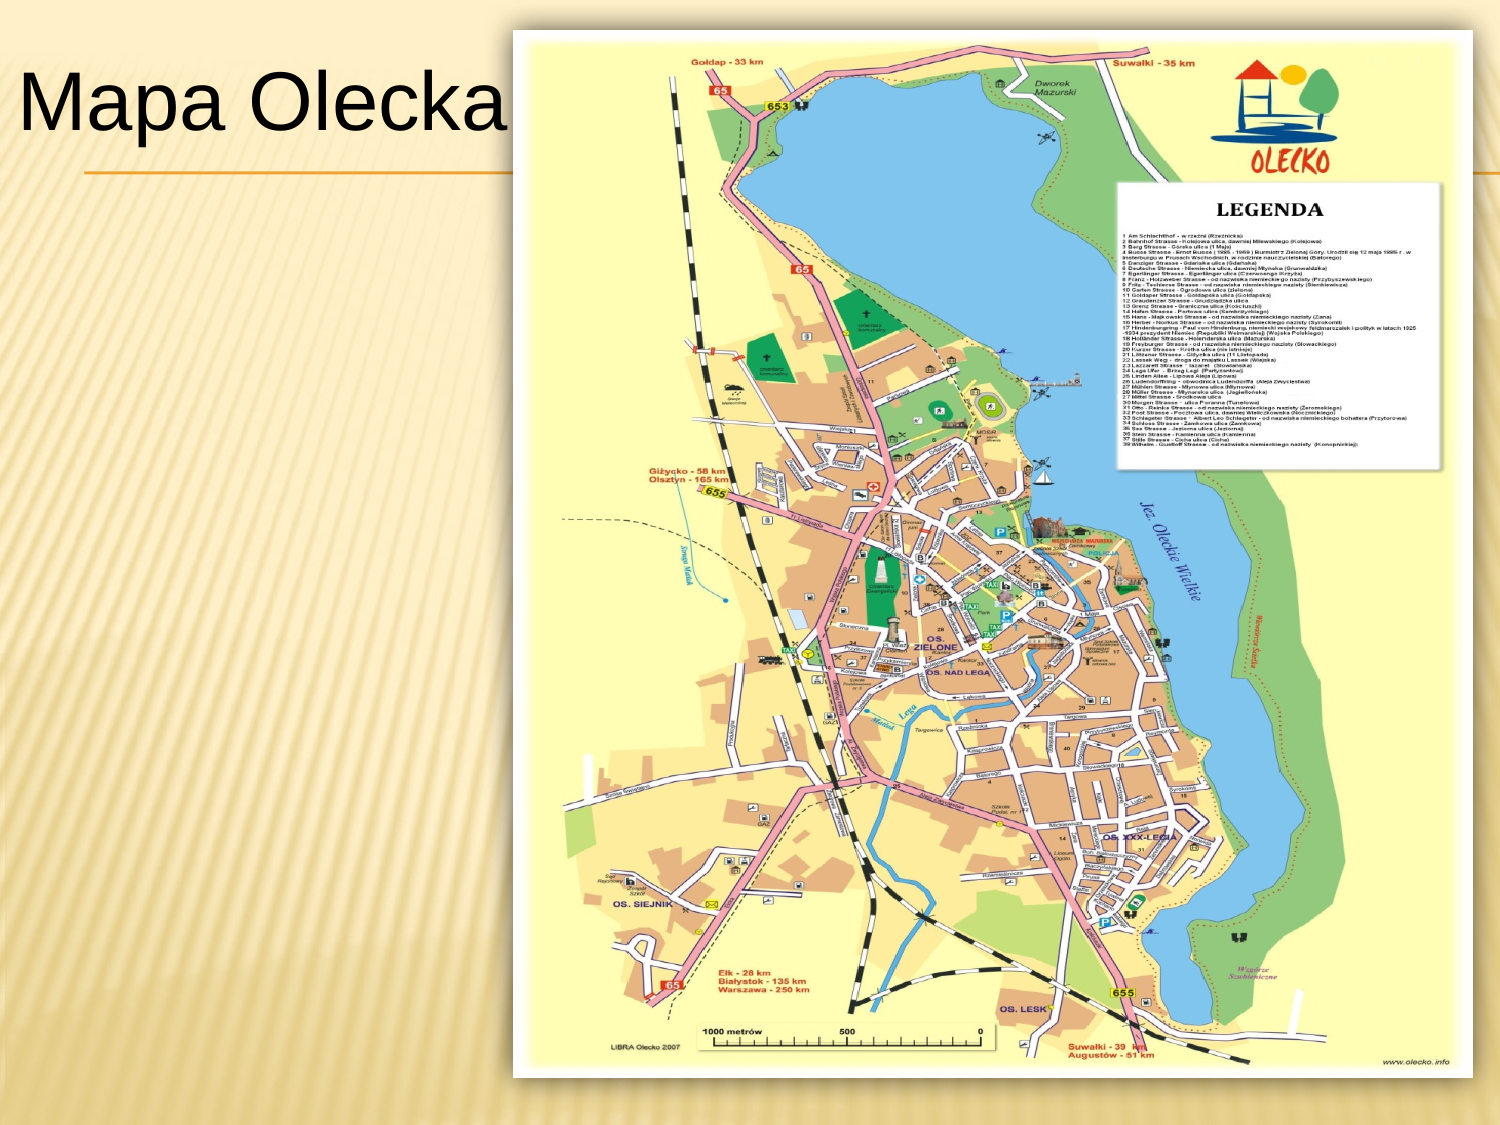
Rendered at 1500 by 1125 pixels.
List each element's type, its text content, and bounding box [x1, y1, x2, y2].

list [513, 30, 1473, 1079]
text_box Mapa Olecka [2, 0, 524, 155]
